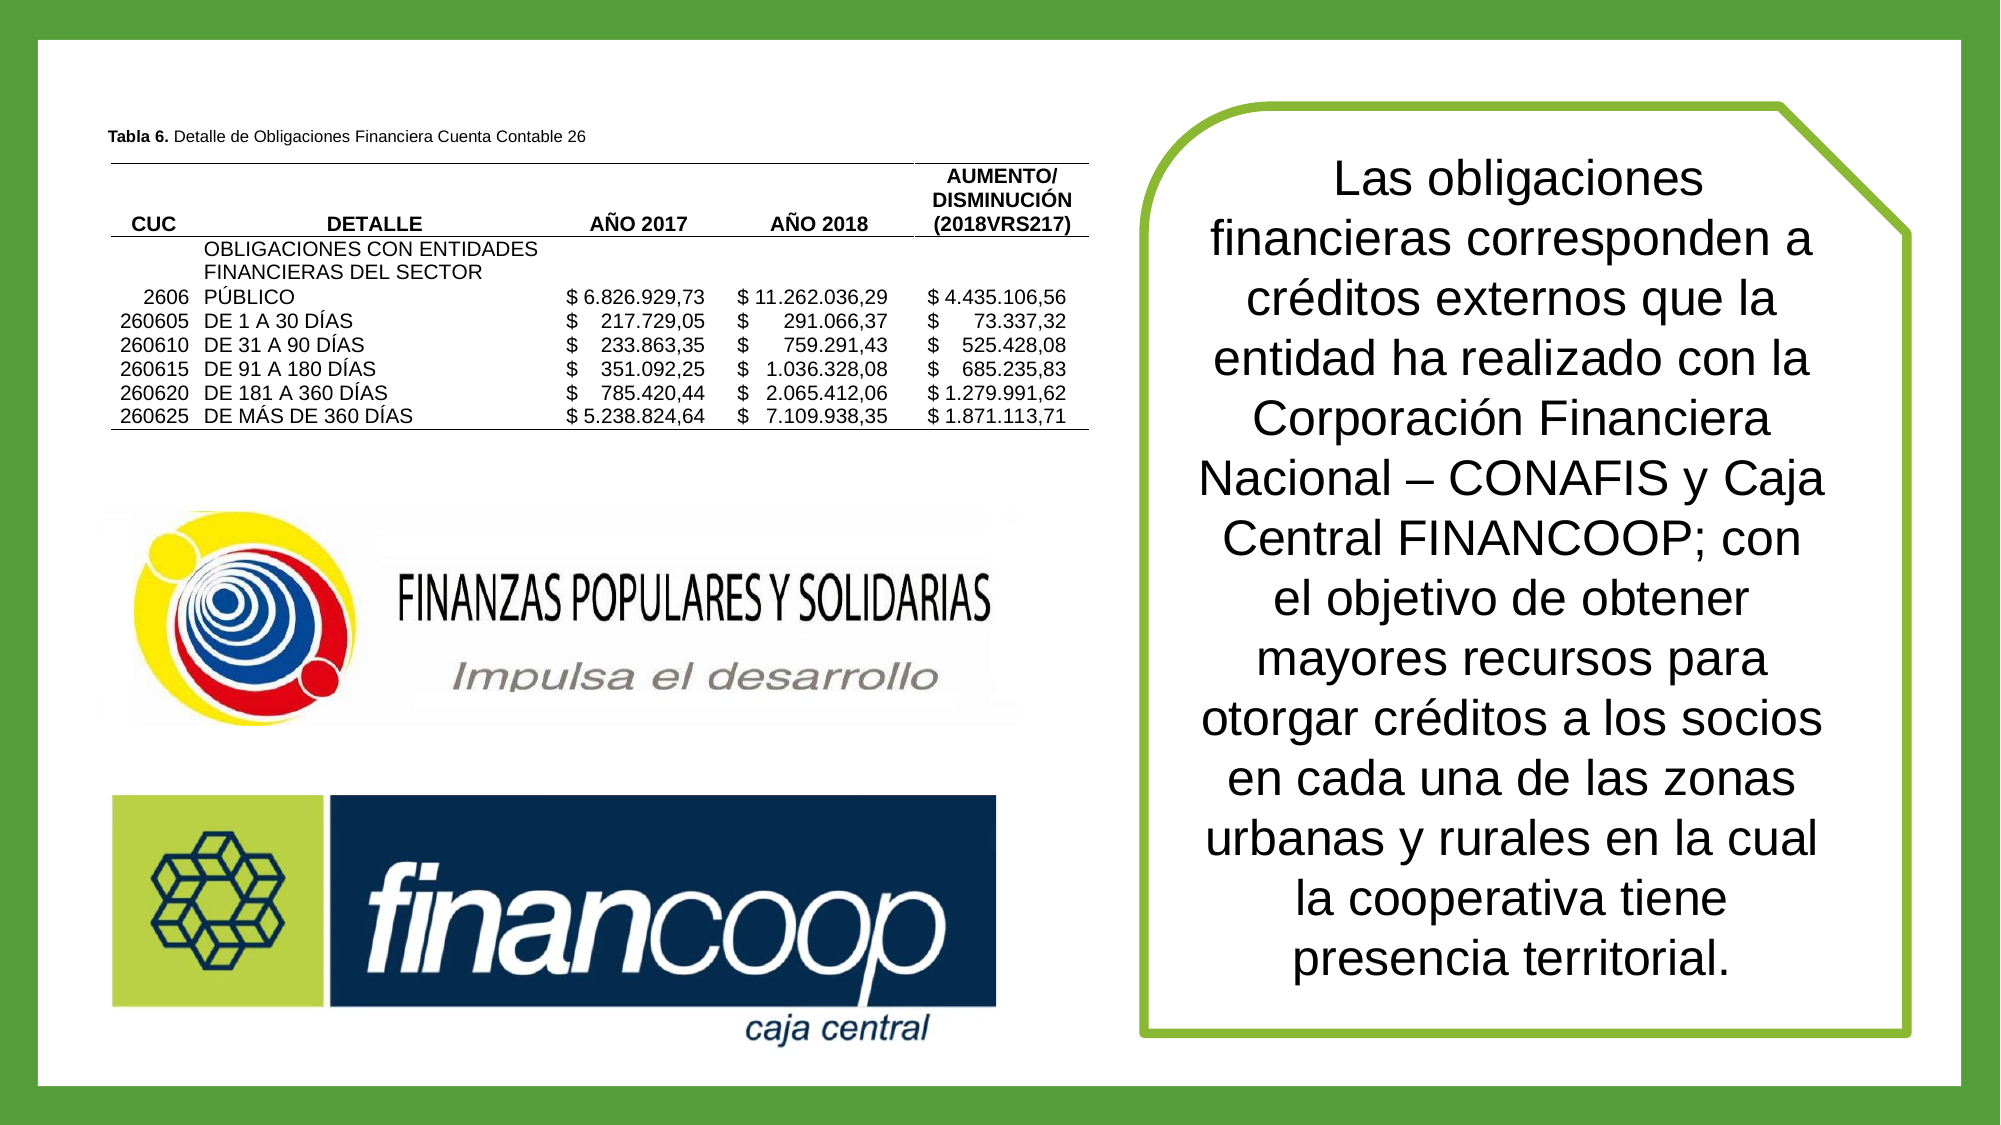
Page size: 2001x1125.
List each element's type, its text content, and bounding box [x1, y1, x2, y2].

text_box Tabla 6. Detalle de Obligaciones Financiera Cuenta Contable 26 [93, 118, 1093, 154]
text_box Las obligaciones financieras corresponden a créditos externos que la entidad ha realizado con la Corporación Financiera Nacional – CONAFIS y Caja Central FINANCOOP; con el objetivo de obtener mayores recursos para otorgar créditos a los socios en cada una de las zonas urbanas y rurales en la cual la cooperativa tiene presencia territorial. [1142, 104, 1909, 1035]
picture [110, 162, 1090, 463]
picture [103, 511, 1017, 727]
picture [110, 795, 997, 1057]
